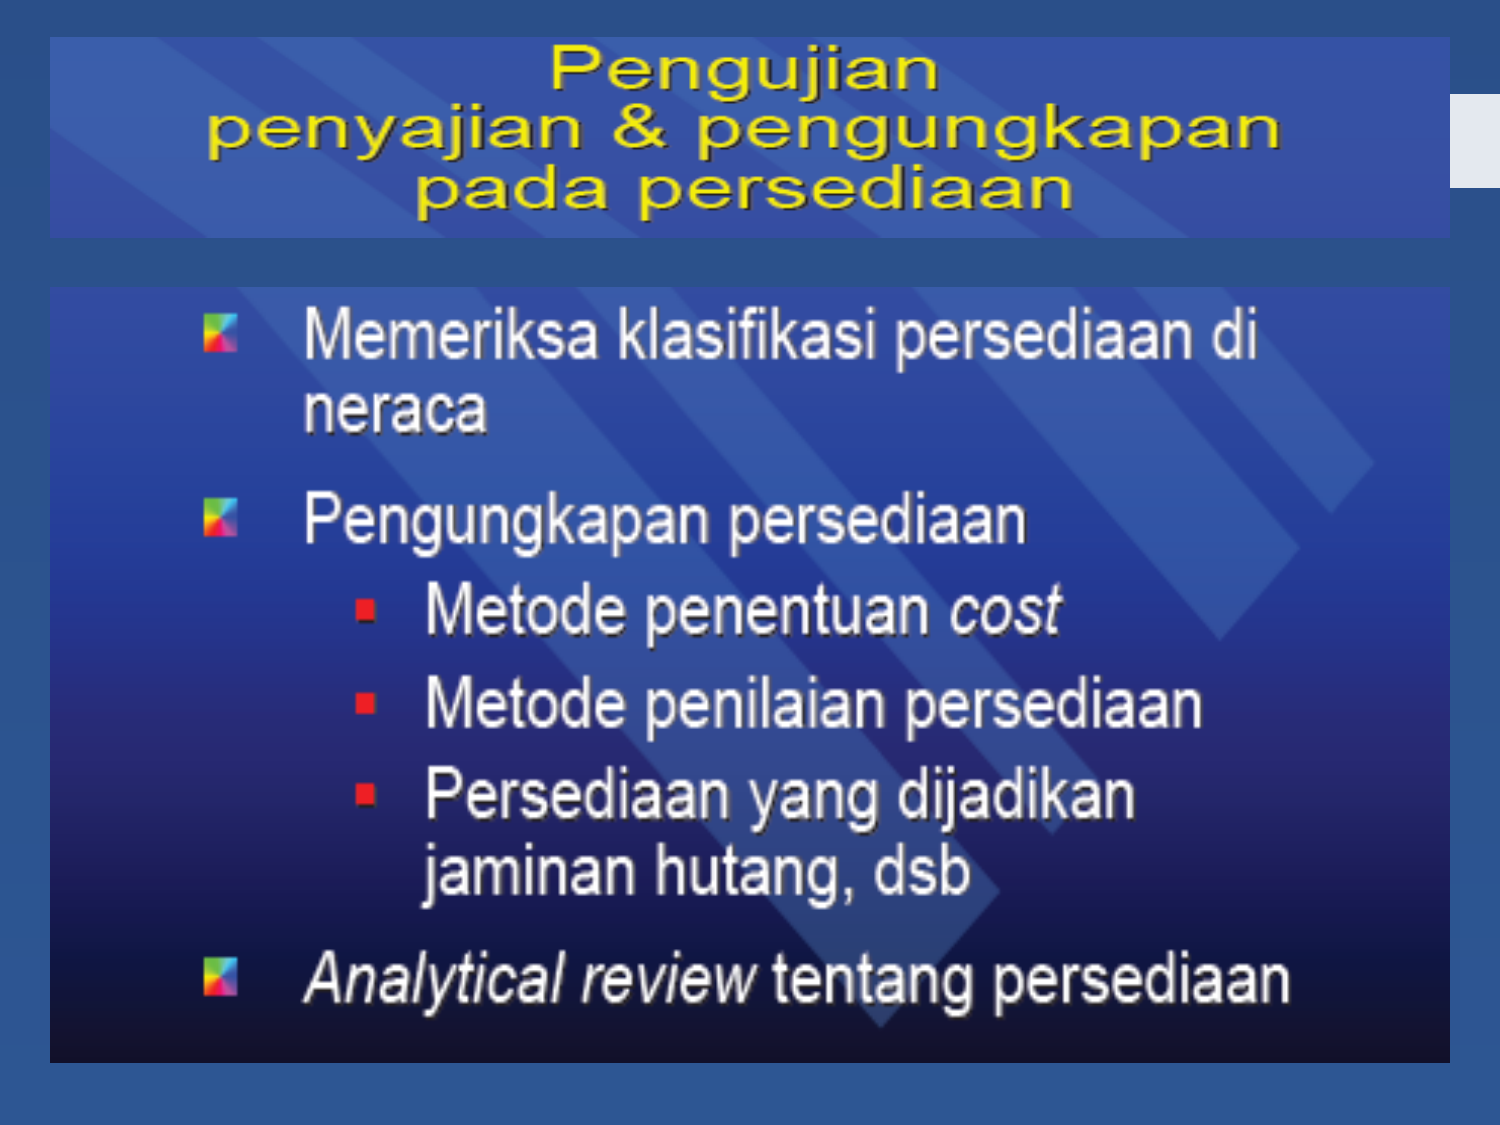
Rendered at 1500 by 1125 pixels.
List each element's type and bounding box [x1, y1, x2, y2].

picture [49, 286, 1451, 1063]
picture [49, 36, 1451, 238]
